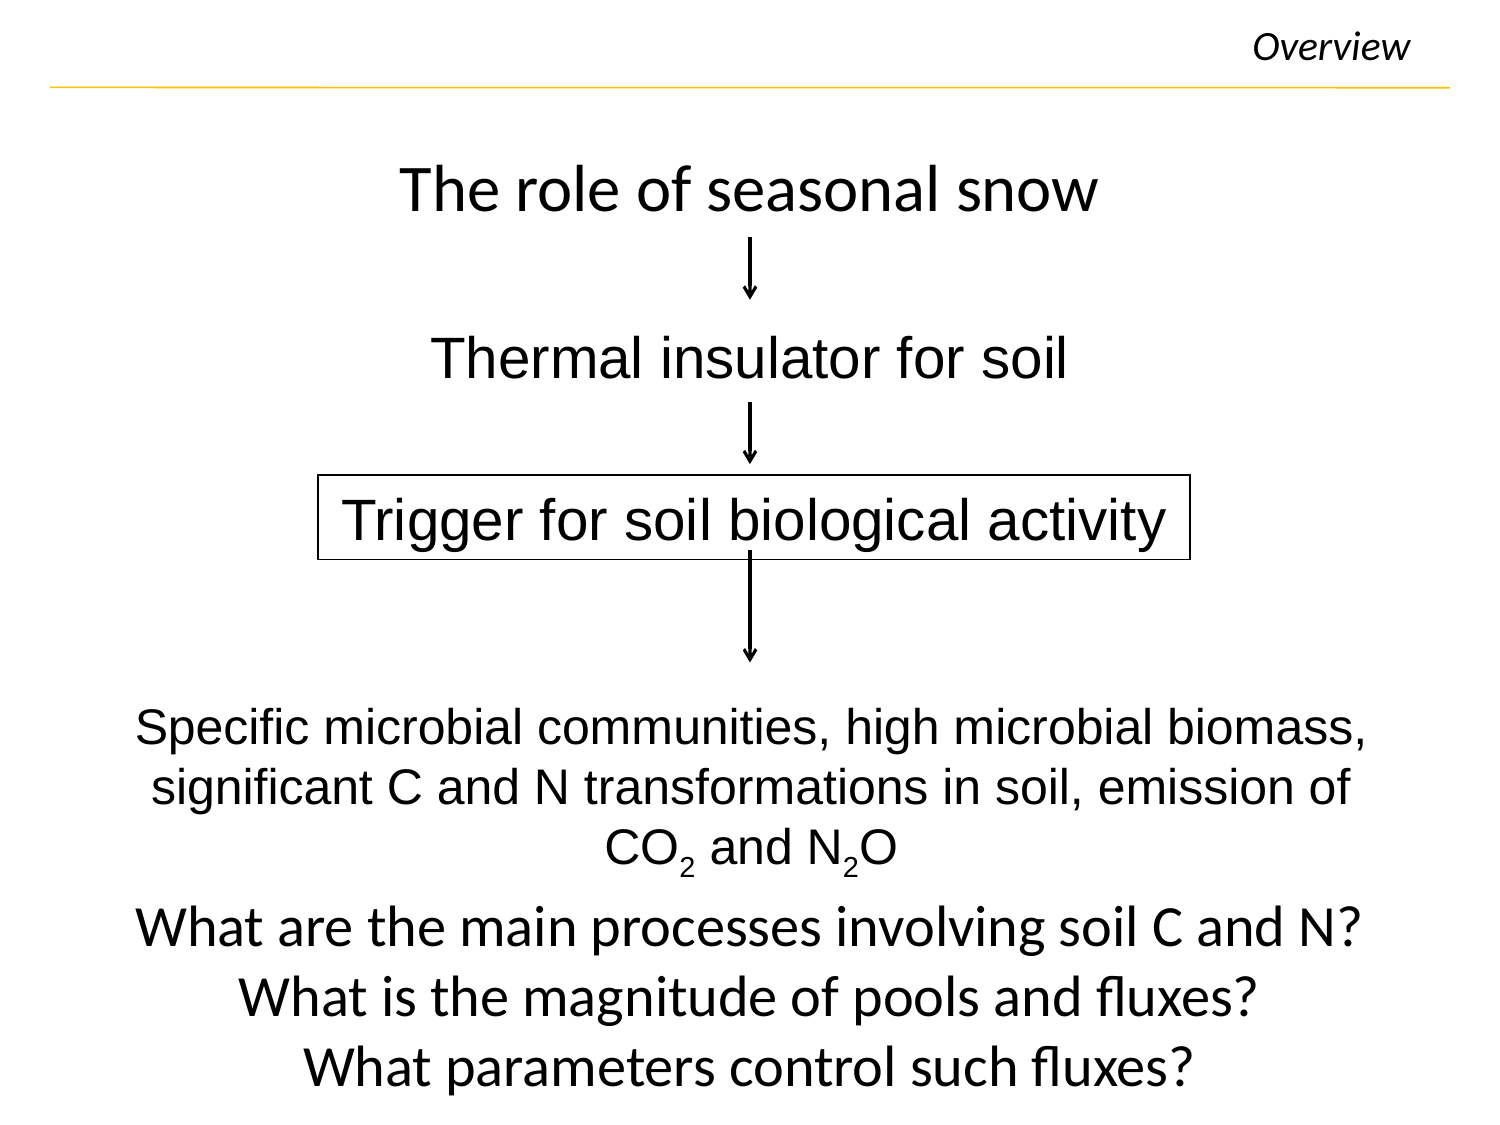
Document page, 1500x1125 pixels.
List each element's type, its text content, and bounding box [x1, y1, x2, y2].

text_box Thermal insulator for soil [393, 312, 1107, 398]
text_box The role of seasonal snow [324, 137, 1175, 233]
text_box Overview [912, 0, 1425, 85]
text_box What are the main processes involving soil C and N? What is the magnitude of pools and fluxes? What parameters control such fluxes? [74, 880, 1438, 1106]
text_box Specific microbial communities, high microbial biomass, significant C and N transformations in soil, emission of CO2 and N2O [107, 687, 1395, 880]
text_box Trigger for soil biological activity [318, 474, 1191, 560]
